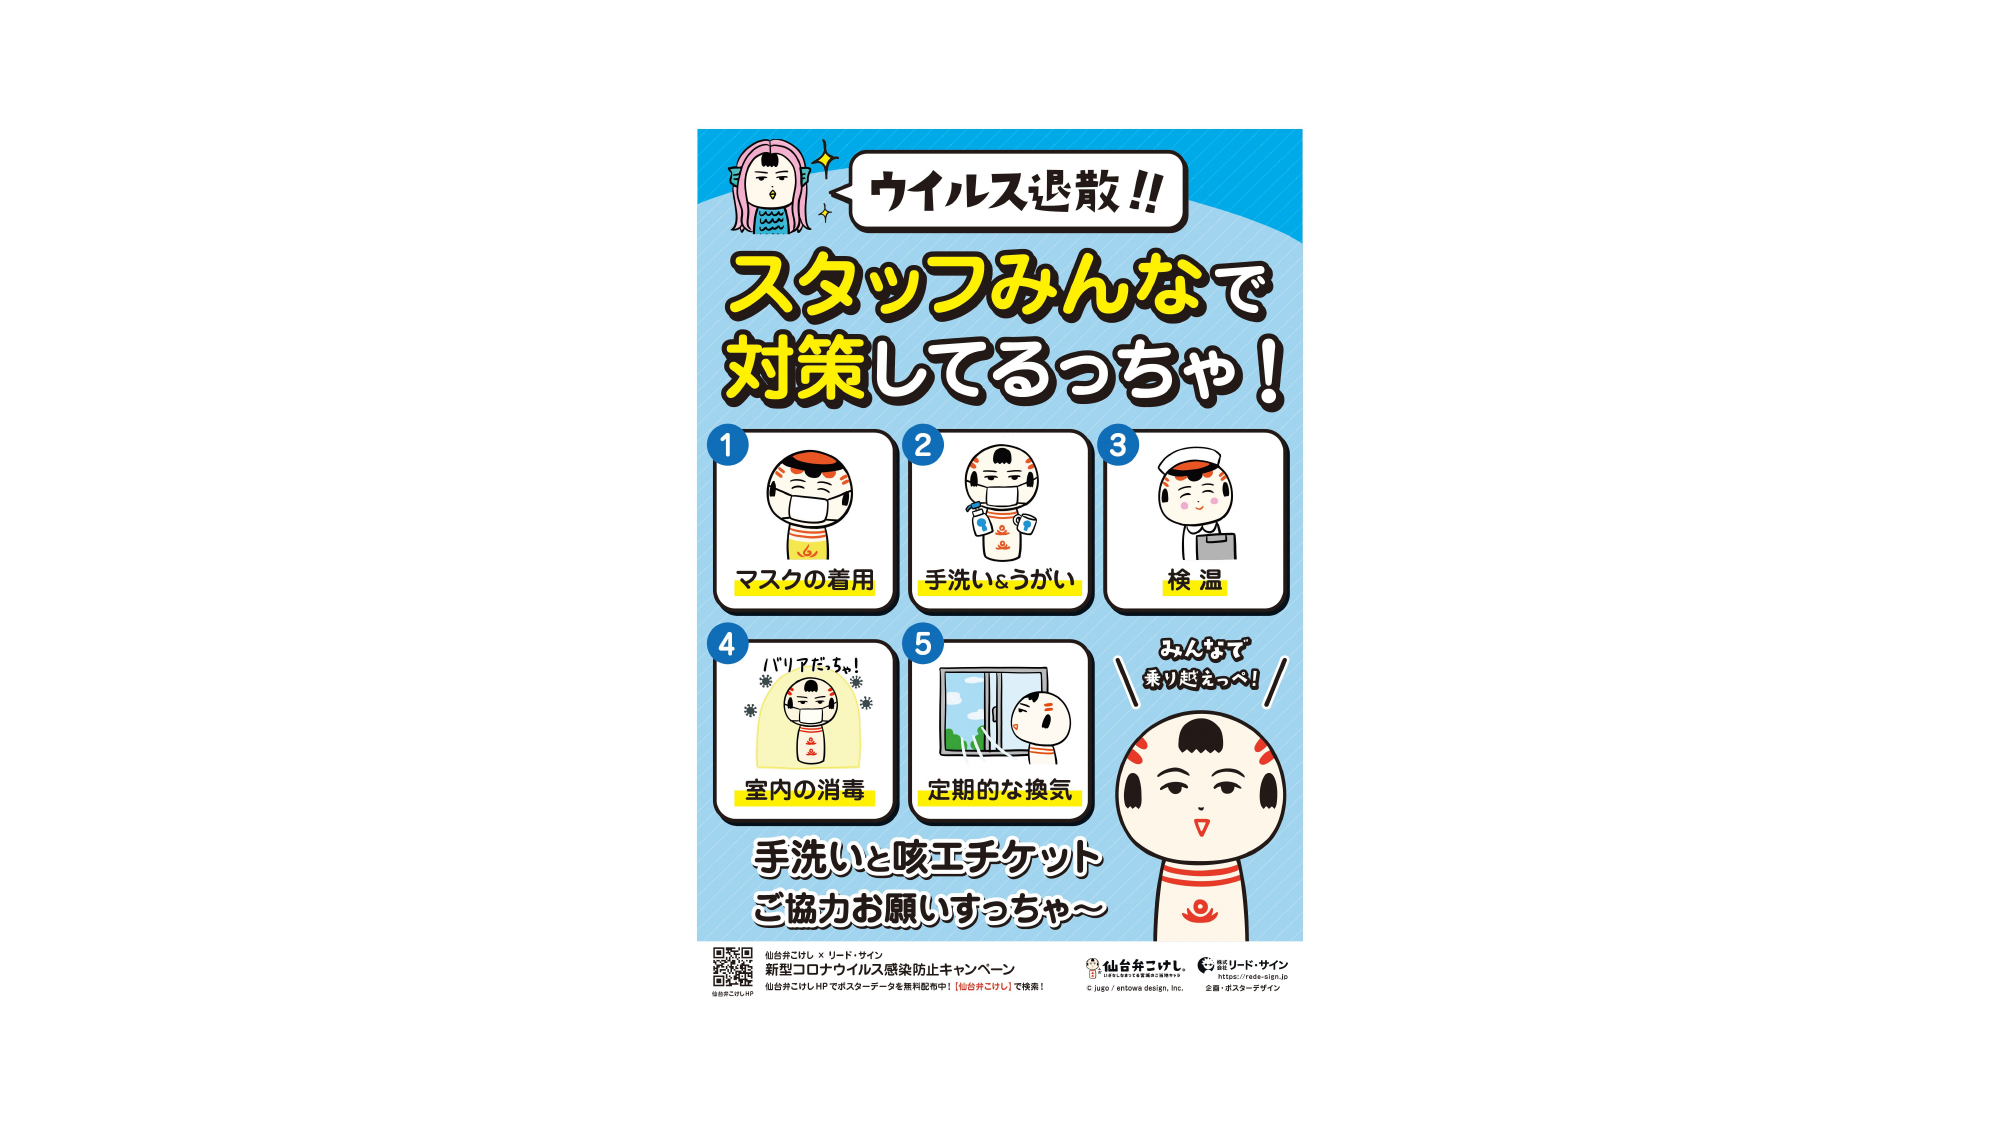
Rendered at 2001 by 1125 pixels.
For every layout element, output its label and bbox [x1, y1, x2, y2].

picture [685, 117, 1315, 1007]
